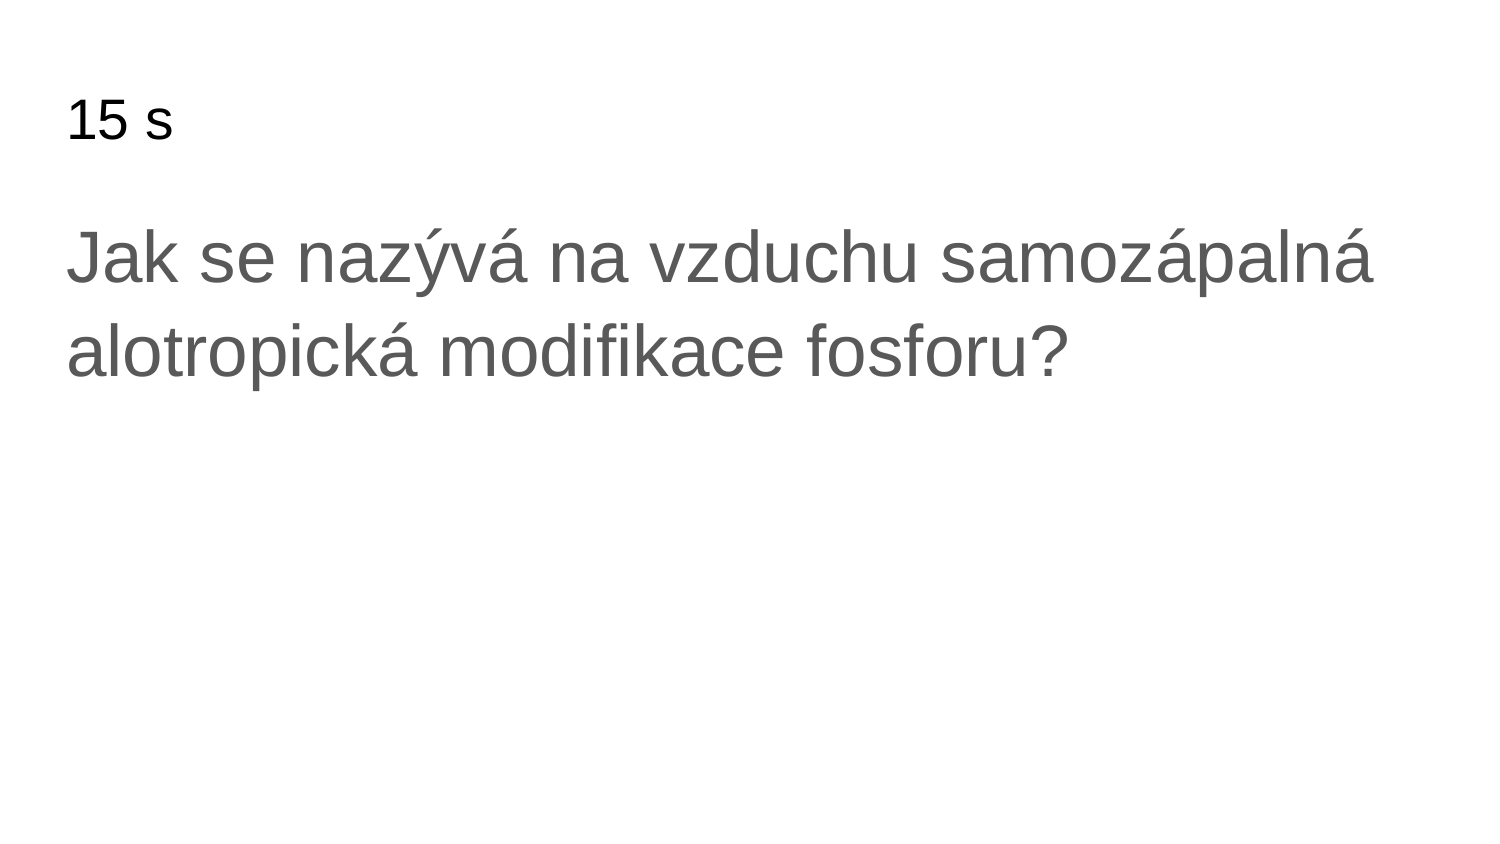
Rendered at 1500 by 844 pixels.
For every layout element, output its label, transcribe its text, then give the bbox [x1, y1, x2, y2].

list Jak se nazývá na vzduchu samozápalná alotropická modifikace fosforu? [51, 189, 1449, 750]
title 15 s [51, 72, 1449, 167]
